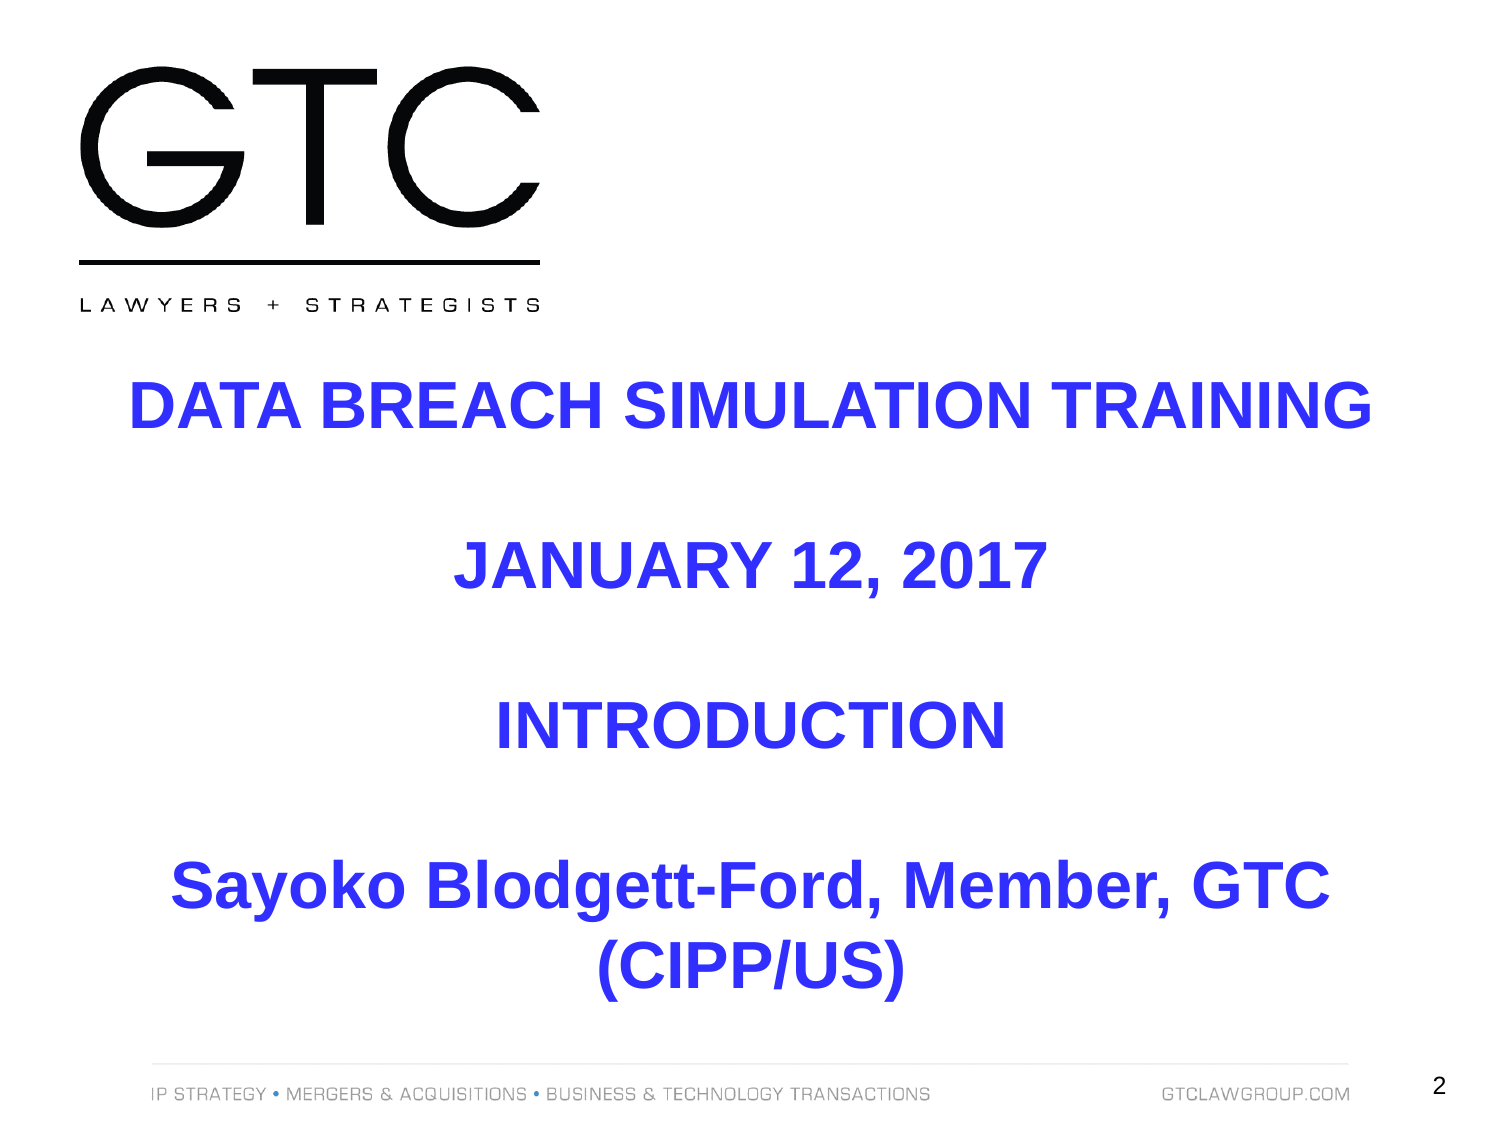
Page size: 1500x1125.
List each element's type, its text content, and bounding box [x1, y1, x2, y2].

picture [76, 64, 542, 313]
picture [127, 1062, 1373, 1125]
title DATA BREACH SIMULATION TRAINING JANUARY 12, 2017 INTRODUCTION Sayoko Blodgett-Ford, Member, GTC (CIPP/US) [76, 622, 1427, 741]
